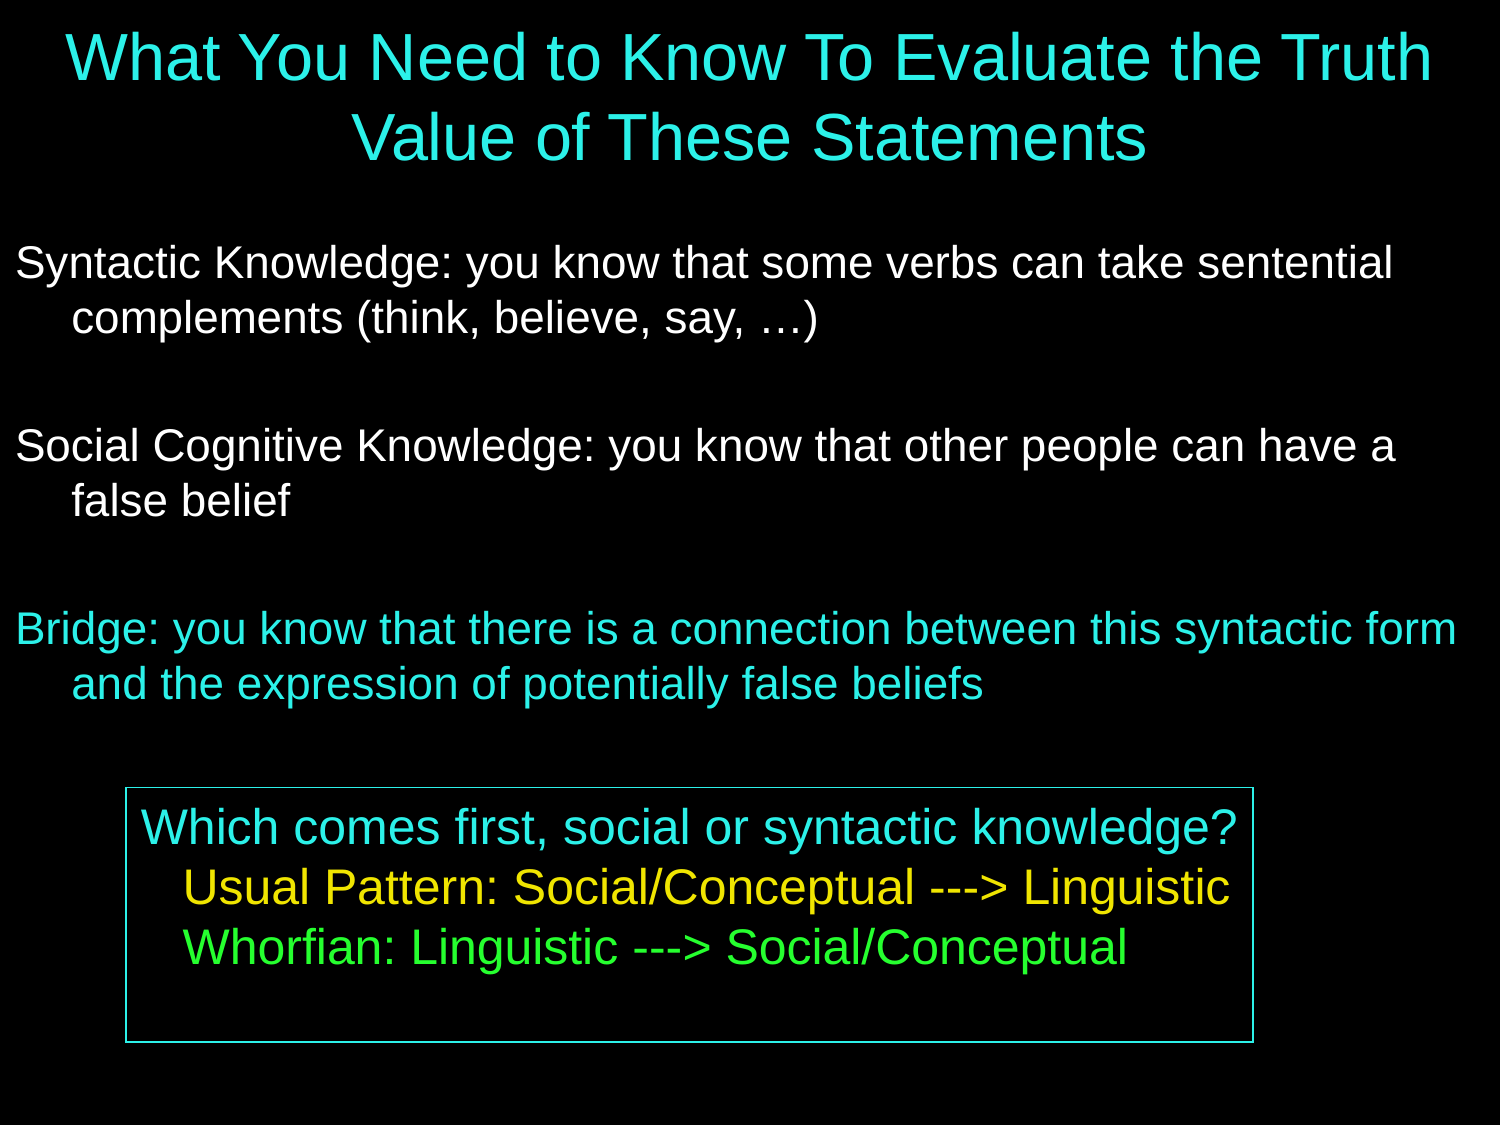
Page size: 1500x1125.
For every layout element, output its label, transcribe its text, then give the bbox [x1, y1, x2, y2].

text_box Which comes first, social or syntactic knowledge? Usual Pattern: Social/Conceptual ---> Linguistic Whorfian: Linguistic ---> Social/Conceptual [126, 787, 1254, 1043]
list Syntactic Knowledge: you know that some verbs can take sentential complements (think, believe, say, …) Social Cognitive Knowledge: you know that other people can have a false belief Bridge: you know that there is a connection between this syntactic form and the expression of potentially false beliefs [0, 224, 1500, 826]
title What You Need to Know To Evaluate the Truth Value of These Statements [0, 0, 1500, 188]
